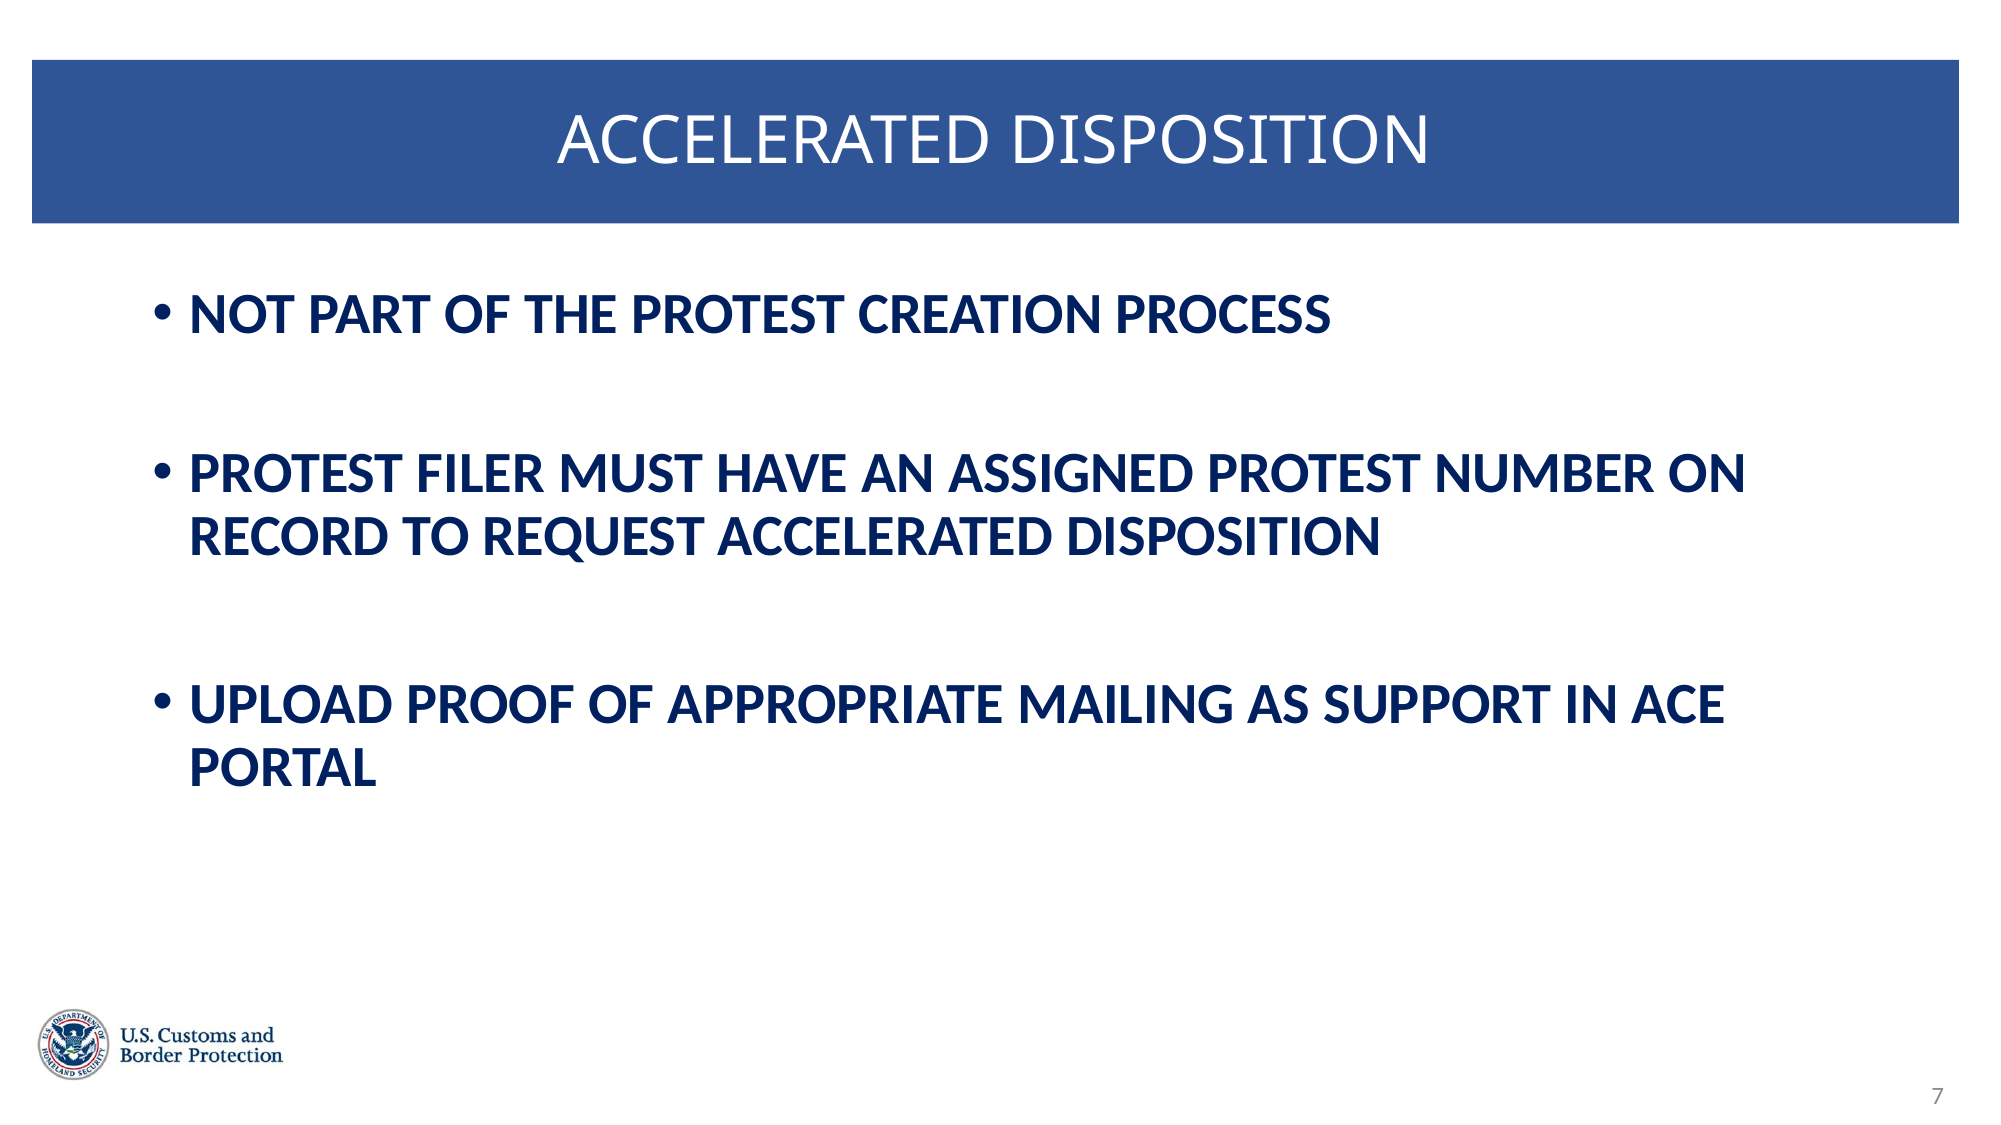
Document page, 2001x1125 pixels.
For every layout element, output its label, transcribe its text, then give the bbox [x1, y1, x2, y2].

slide_number 7 [1508, 1065, 1959, 1125]
list NOT PART OF THE PROTEST CREATION PROCESS PROTEST FILER MUST HAVE AN ASSIGNED PROTEST NUMBER ON RECORD TO REQUEST ACCELERATED DISPOSITION UPLOAD PROOF OF APPROPRIATE MAILING AS SUPPORT IN ACE PORTAL [137, 276, 1863, 990]
picture [32, 1002, 288, 1087]
text_box ACCELERATED DISPOSITION [32, 59, 1959, 224]
